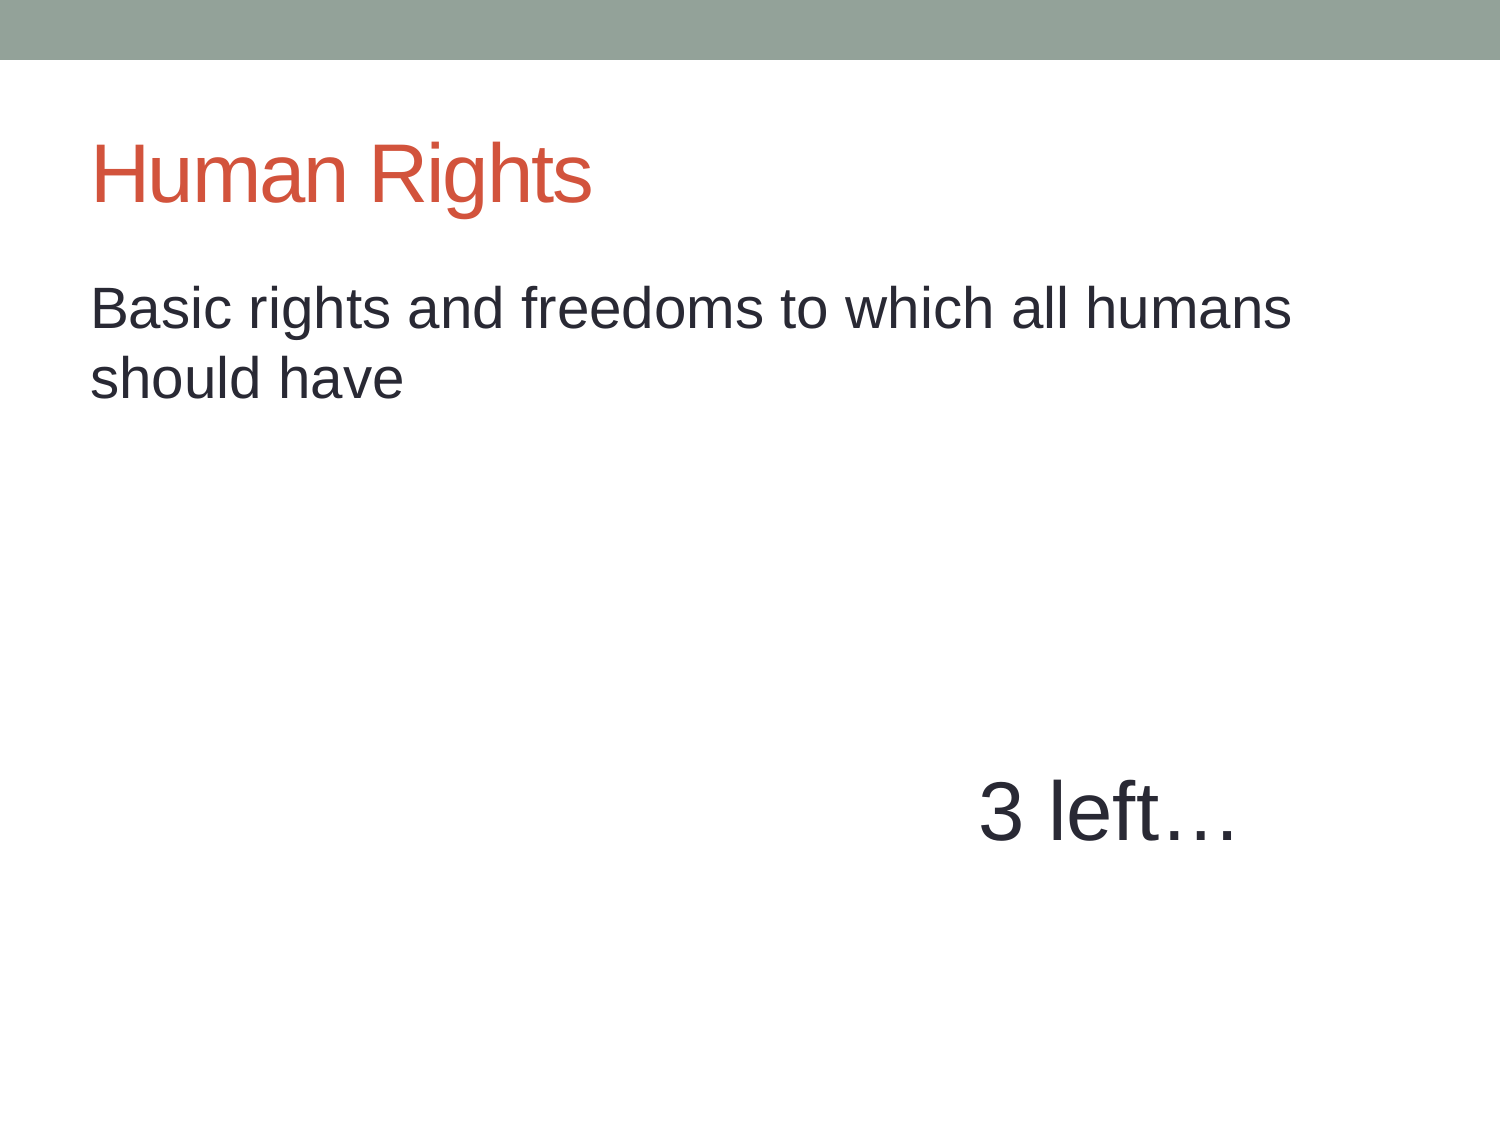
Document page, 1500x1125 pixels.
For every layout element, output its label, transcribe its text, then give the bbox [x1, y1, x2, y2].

text_box 3 left… [964, 750, 1258, 865]
title Human Rights [75, 87, 1425, 250]
list Basic rights and freedoms to which all humans should have [75, 262, 1425, 1063]
